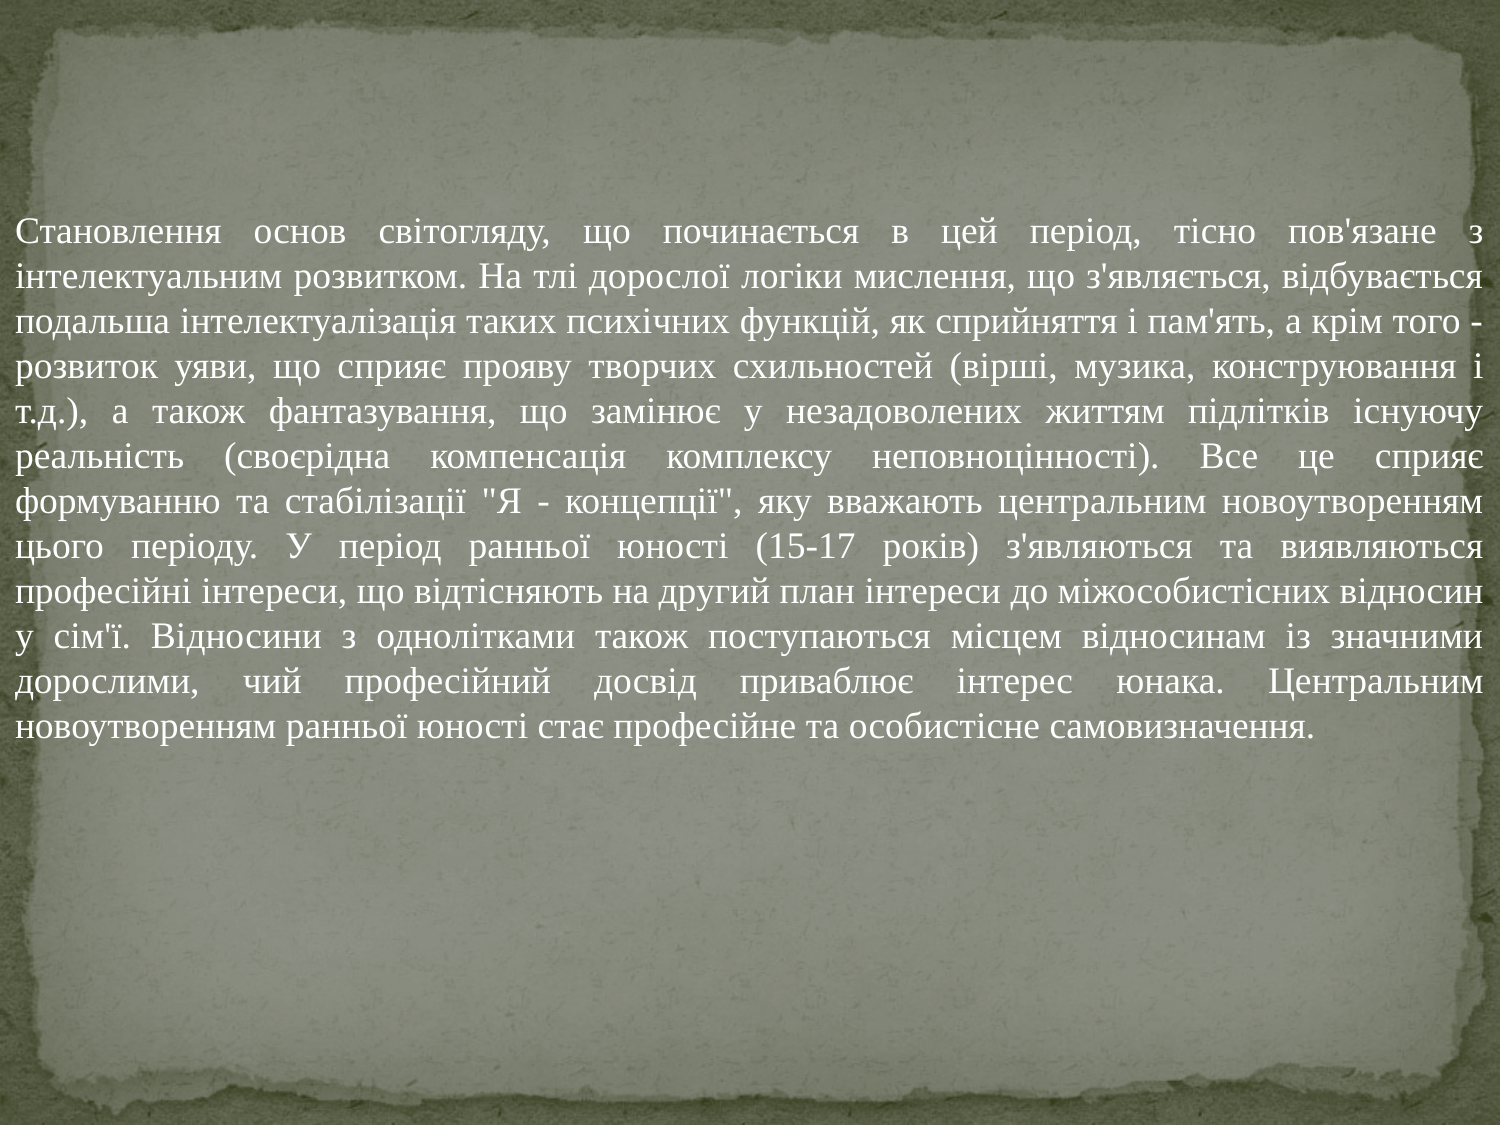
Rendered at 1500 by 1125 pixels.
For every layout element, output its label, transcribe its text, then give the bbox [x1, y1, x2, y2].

text_box Становлення основ світогляду, що починається в цей період, тісно пов'язане з інтелектуальним розвитком. На тлі дорослої логіки мислення, що з'являється, відбувається подальша інтелектуалізація таких психічних функцій, як сприйняття і пам'ять, а крім того - розвиток уяви, що сприяє прояву творчих схильностей (вірші, музика, конструювання і т.д.), а також фантазування, що замінює у незадоволених життям підлітків існуючу реальність (своєрідна компенсація комплексу неповноцінності). Все це сприяє формуванню та стабілізації "Я - концепції", яку вважають центральним новоутворенням цього періоду. У період ранньої юності (15-17 років) з'являються та виявляються професійні інтереси, що відтісняють на другий план інтереси до міжособистісних відносин у сім'ї. Відносини з однолітками також поступаються місцем відносинам із значними дорослими, чий професійний досвід приваблює інтерес юнака. Центральним новоутворенням ранньої юності стає професійне та особистісне самовизначення. [0, 199, 1500, 754]
